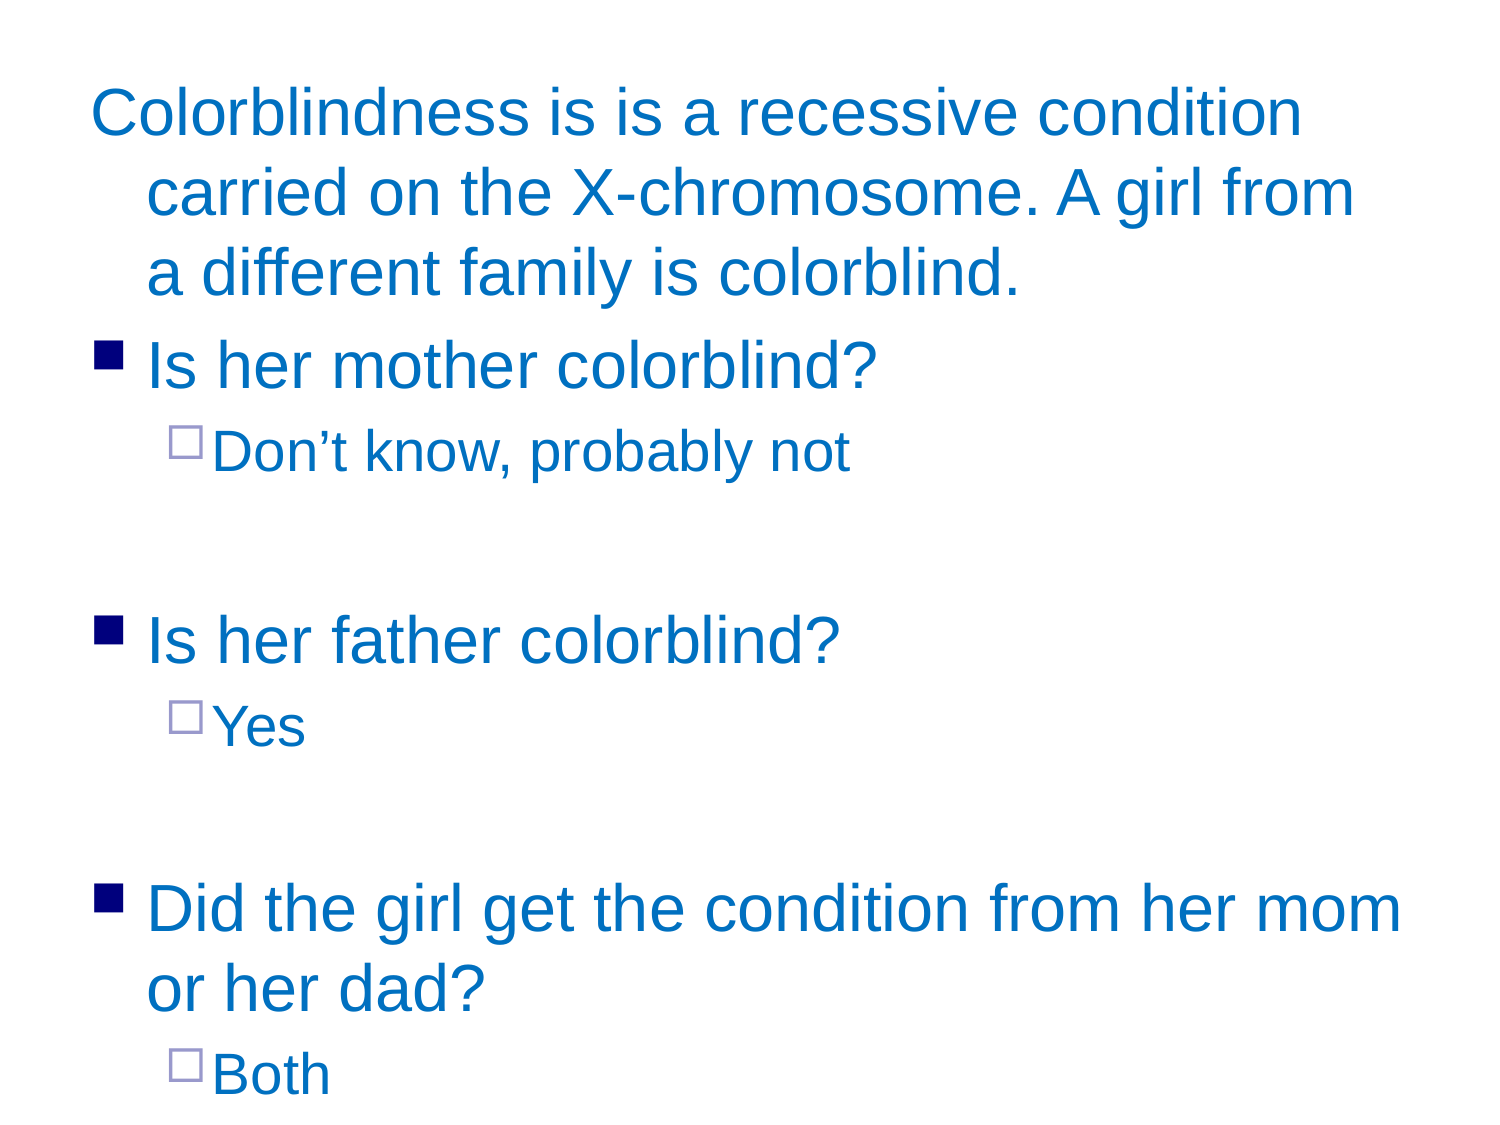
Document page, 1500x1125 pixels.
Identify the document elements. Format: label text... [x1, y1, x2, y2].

list Colorblindness is is a recessive condition carried on the X-chromosome. A girl from a different family is colorblind. Is her mother colorblind? Don’t know, probably not Is her father colorblind? Yes Did the girl get the condition from her mom or her dad? Both [74, 60, 1426, 1125]
